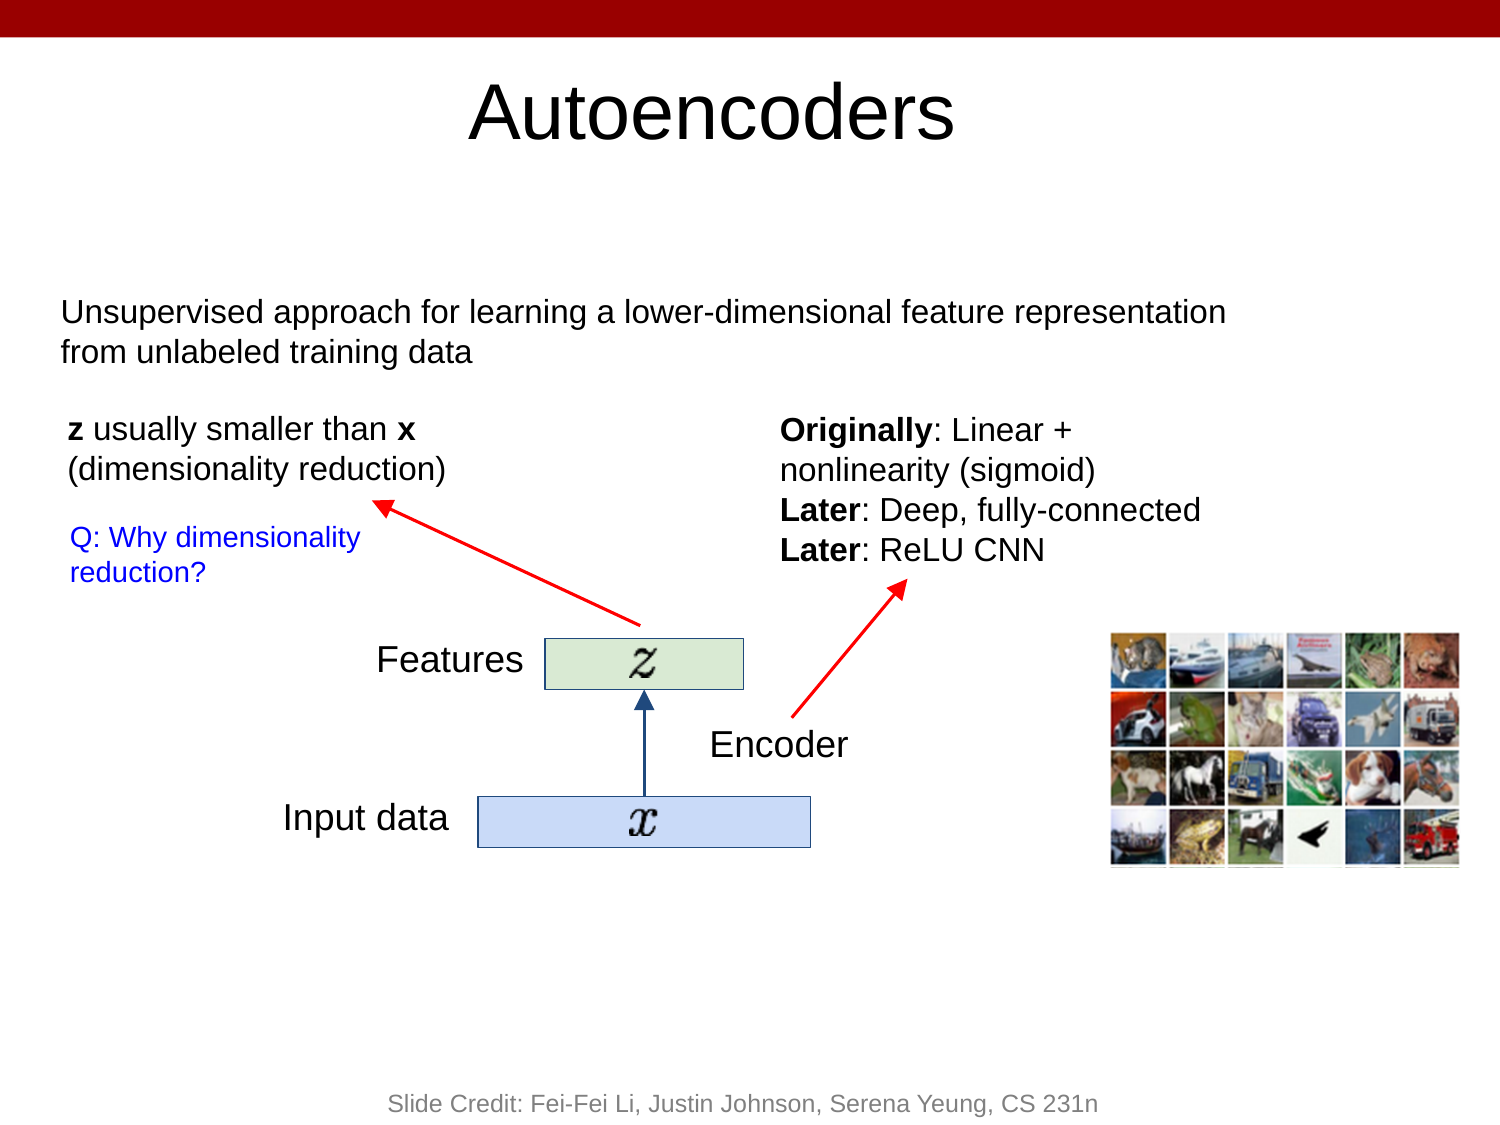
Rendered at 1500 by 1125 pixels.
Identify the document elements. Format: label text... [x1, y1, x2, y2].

title Autoencoders [37, 37, 1388, 179]
text_box Features [295, 624, 539, 690]
picture [629, 808, 660, 836]
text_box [371, 500, 641, 626]
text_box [791, 578, 908, 719]
text_box [477, 796, 811, 848]
text_box Q: Why dimensionality reduction? [54, 503, 367, 585]
text_box Input data [220, 783, 464, 848]
text_box Encoder [694, 710, 904, 775]
text_box Slide Credit: Fei-Fei Li, Justin Johnson, Serena Yeung, CS 231n [299, 1049, 1188, 1125]
text_box Unsupervised approach for learning a lower-dimensional feature representation from unlabeled training data [45, 275, 1266, 350]
text_box [544, 638, 744, 690]
text_box Originally: Linear + nonlinearity (sigmoid) Later: Deep, fully-connected Later: ReLU CNN [764, 393, 1251, 543]
picture [629, 647, 660, 678]
text_box z usually smaller than x (dimensionality reduction) [52, 392, 556, 511]
picture [1105, 624, 1465, 868]
